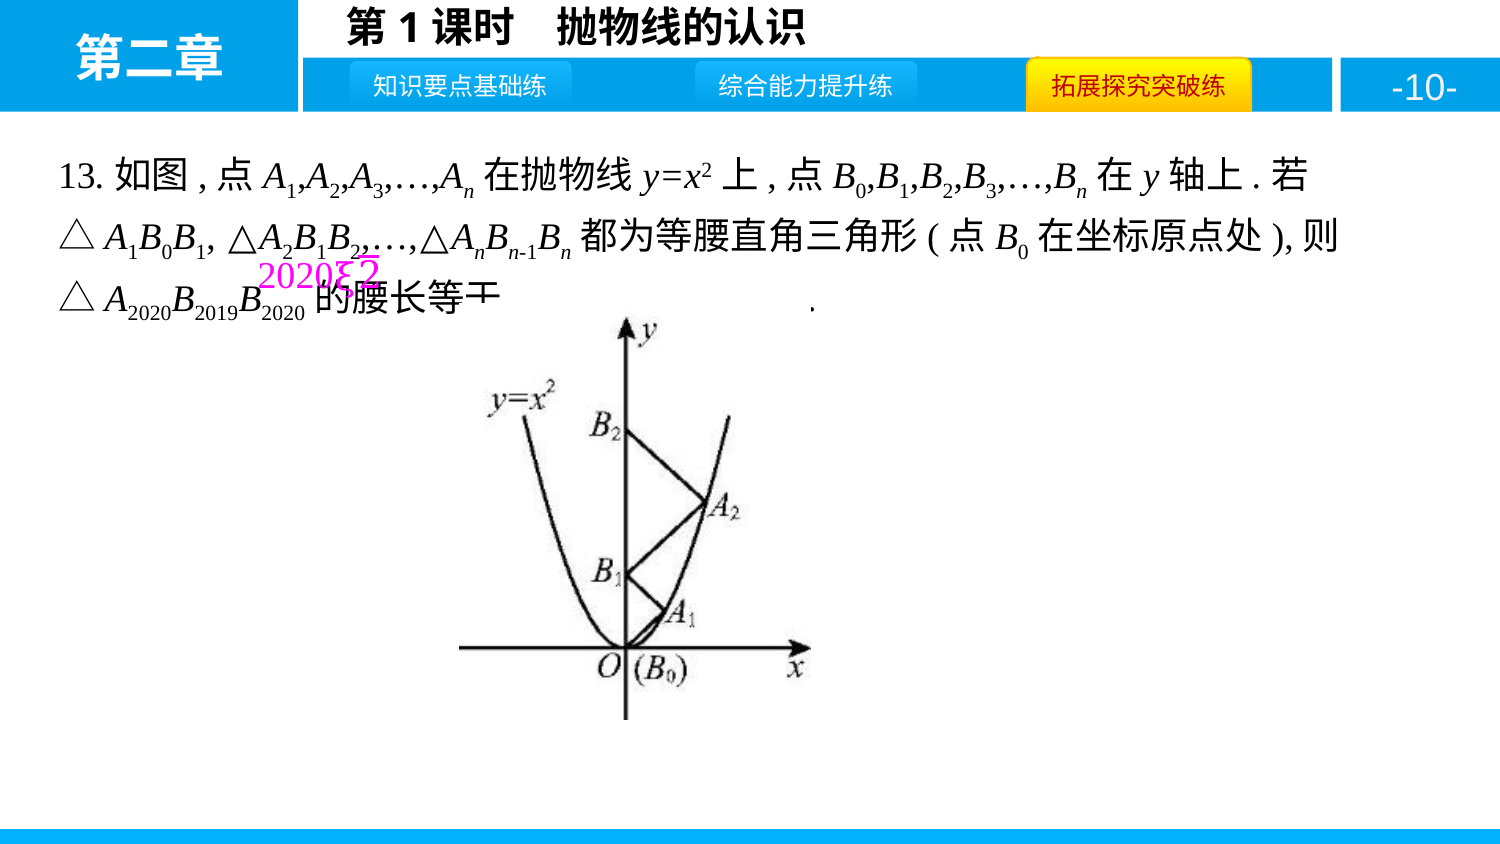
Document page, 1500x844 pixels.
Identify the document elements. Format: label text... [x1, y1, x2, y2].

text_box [257, 248, 1344, 299]
picture [459, 303, 811, 720]
text_box 13.如图,点A1,A2,A3,…,An在抛物线y=x2上,点B0,B1,B2,B3,…,Bn在y轴上.若△A1B0B1, △A2B1B2,…,△AnBn-1Bn都为等腰直角三角形(点B0在坐标原点处),则△A2020B2019B2020的腰长等于 . [46, 135, 1454, 331]
